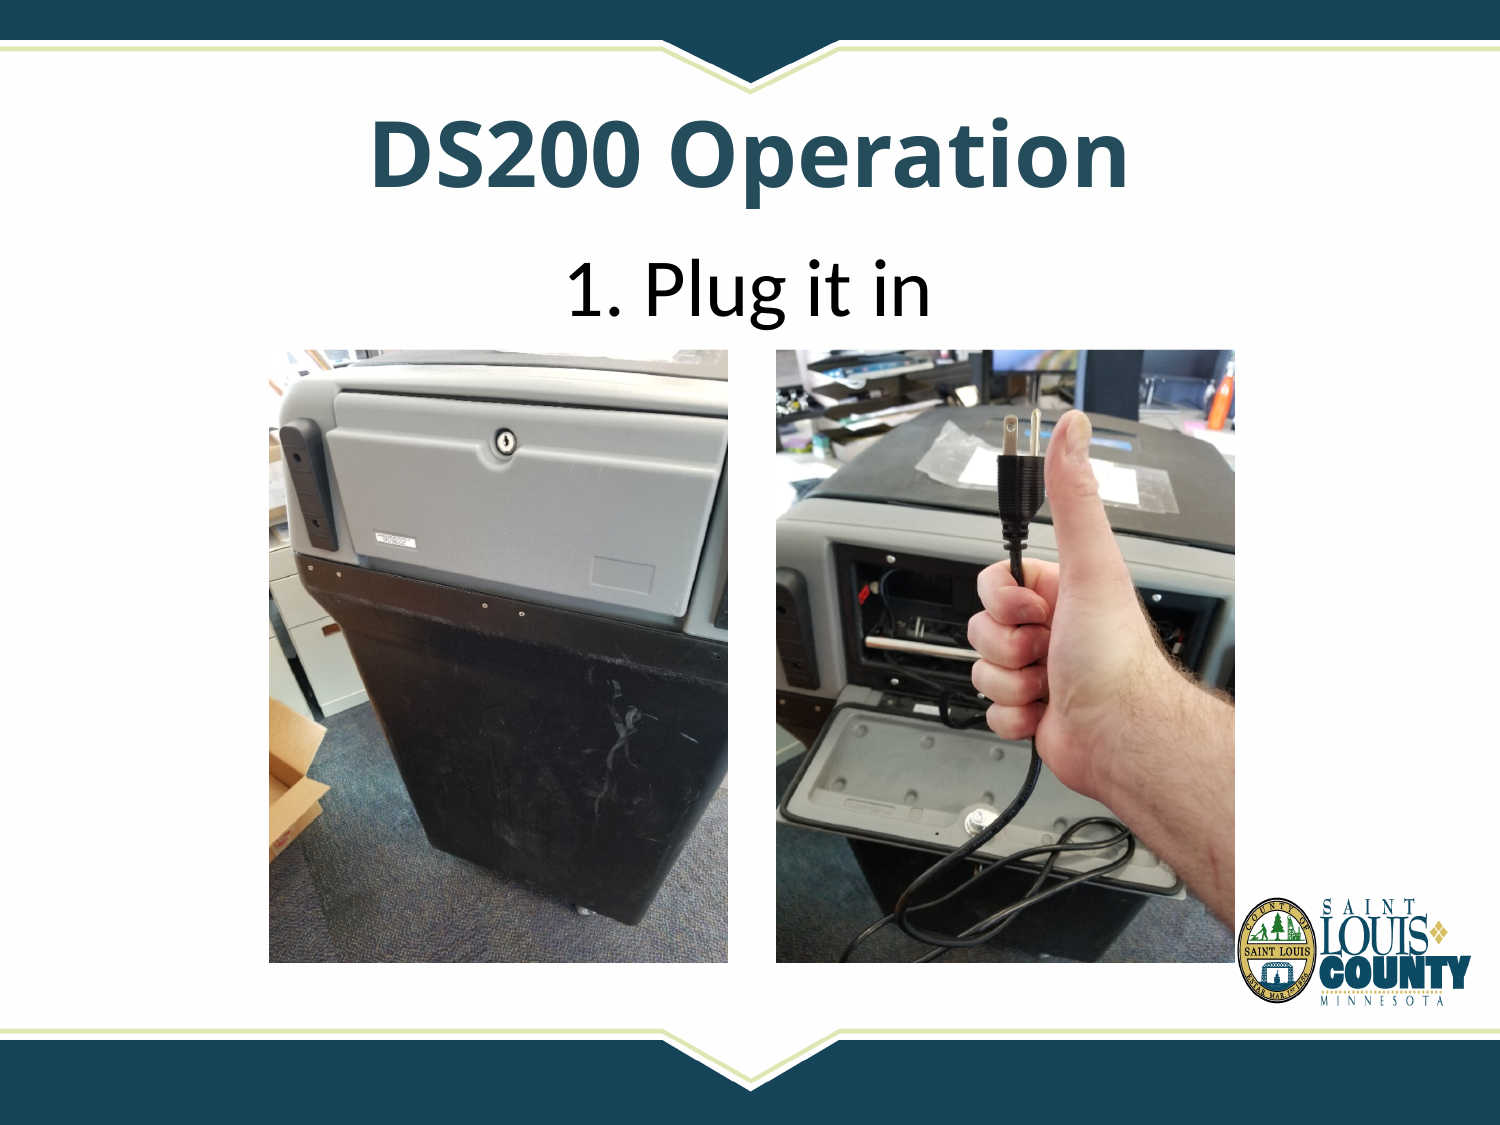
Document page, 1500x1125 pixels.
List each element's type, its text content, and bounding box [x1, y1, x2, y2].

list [191, 426, 696, 887]
picture [0, 0, 1500, 1125]
title 1. Plug it in [73, 226, 1424, 341]
text_box DS200 Operation [74, 74, 1425, 227]
